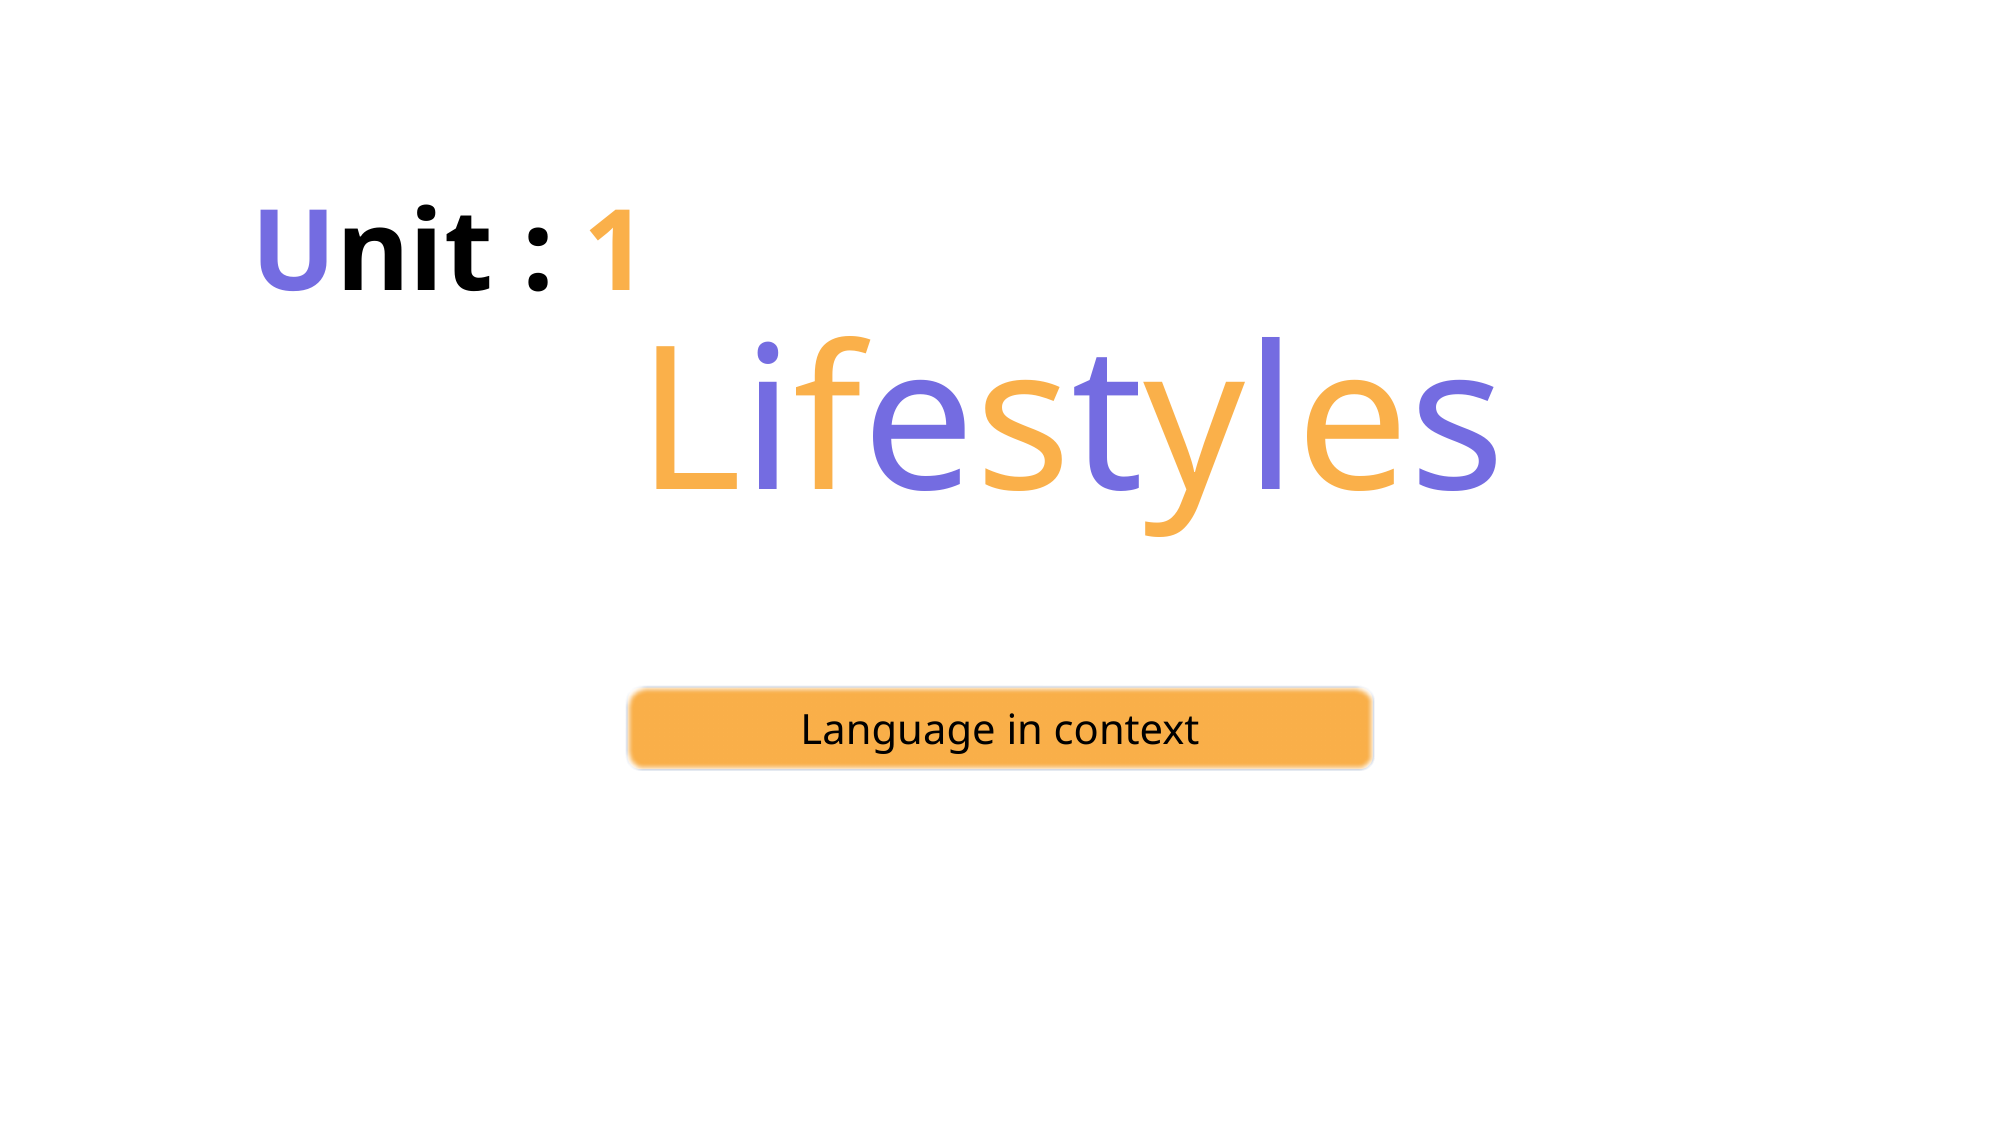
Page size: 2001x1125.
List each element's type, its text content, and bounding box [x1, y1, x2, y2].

text_box Unit : 1 [207, 170, 663, 321]
text_box Language in context [633, 693, 1367, 764]
text_box Lifestyles [417, 192, 1673, 627]
